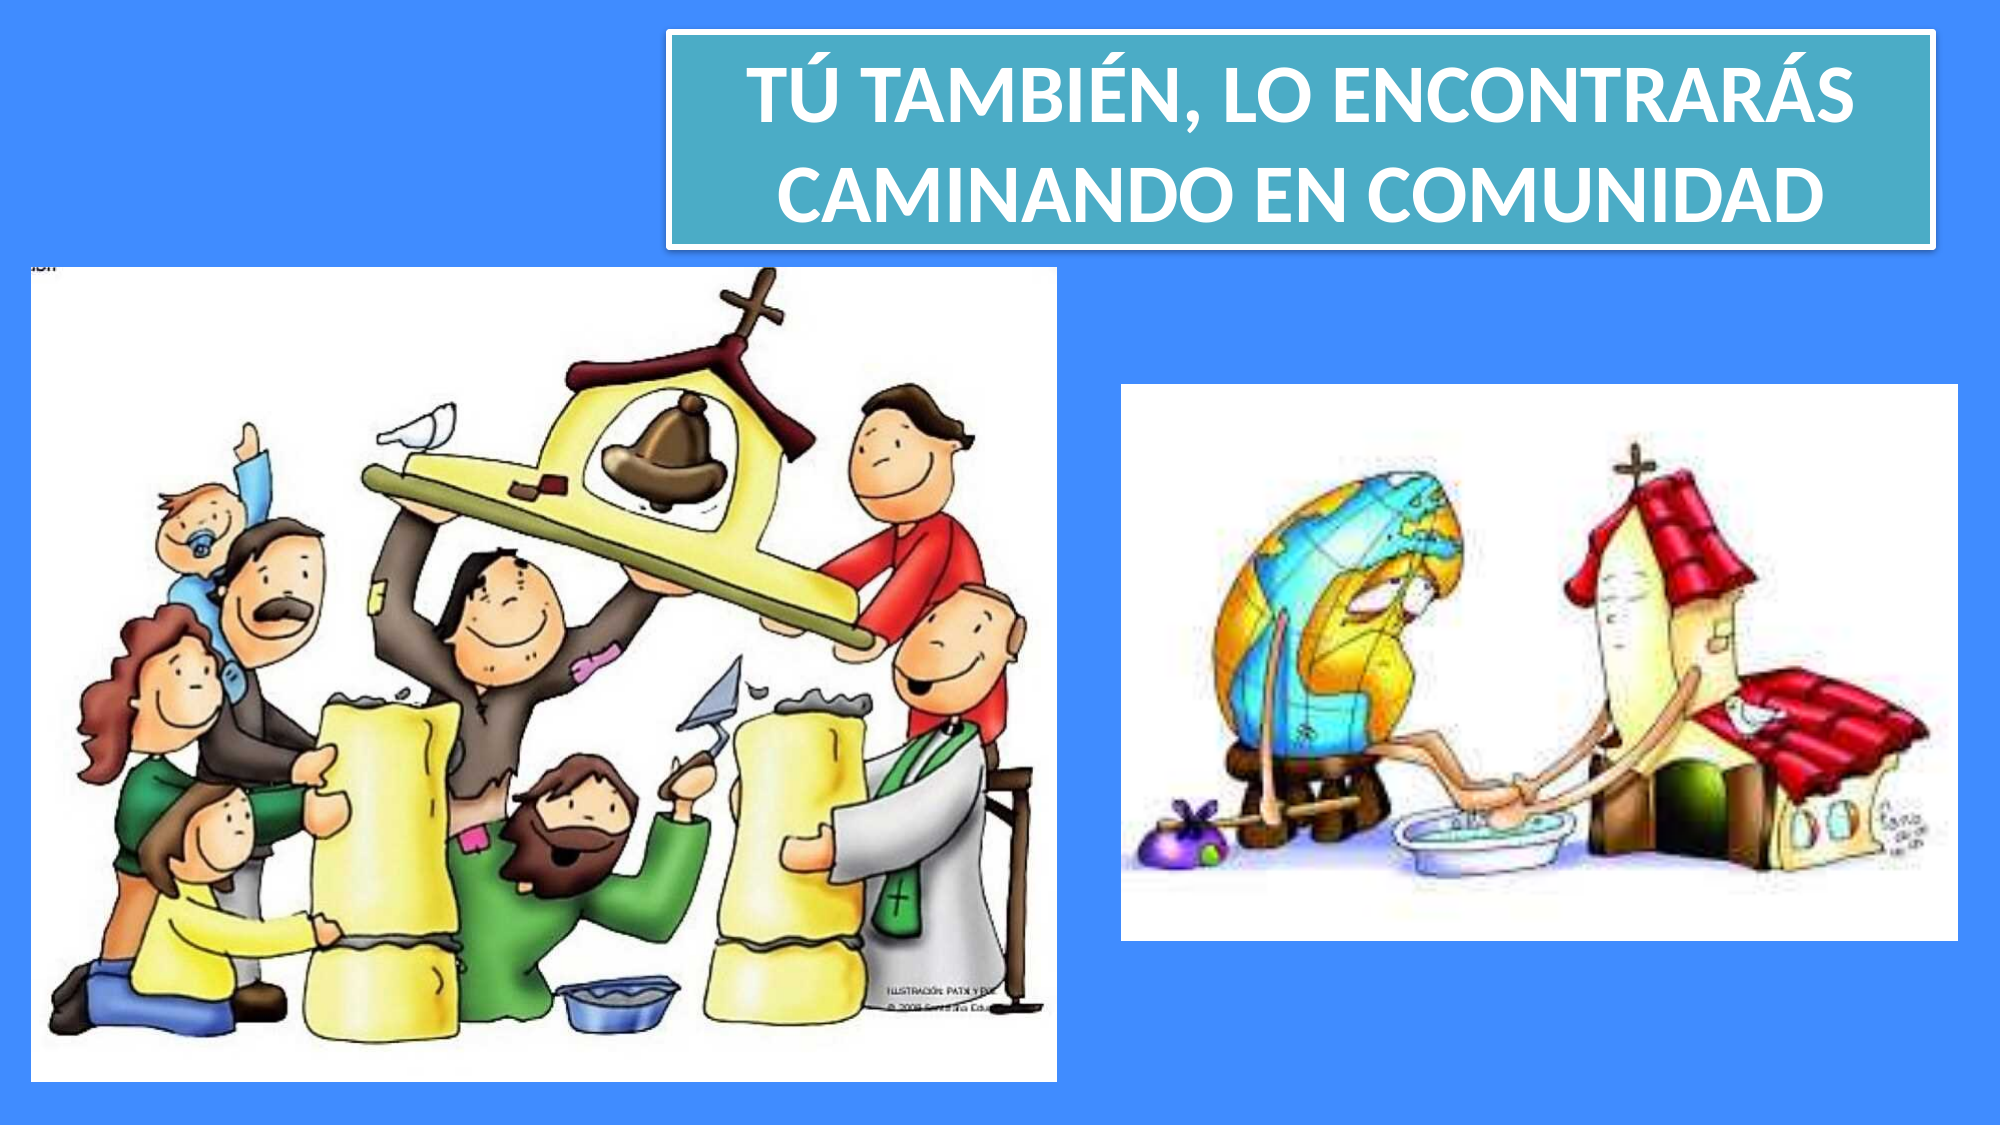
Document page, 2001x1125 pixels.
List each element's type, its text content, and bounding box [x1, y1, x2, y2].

picture [31, 266, 1057, 1083]
picture [1121, 384, 1959, 942]
text_box TÚ TAMBIÉN, LO ENCONTRARÁS CAMINANDO EN COMUNIDAD [666, 29, 1936, 250]
